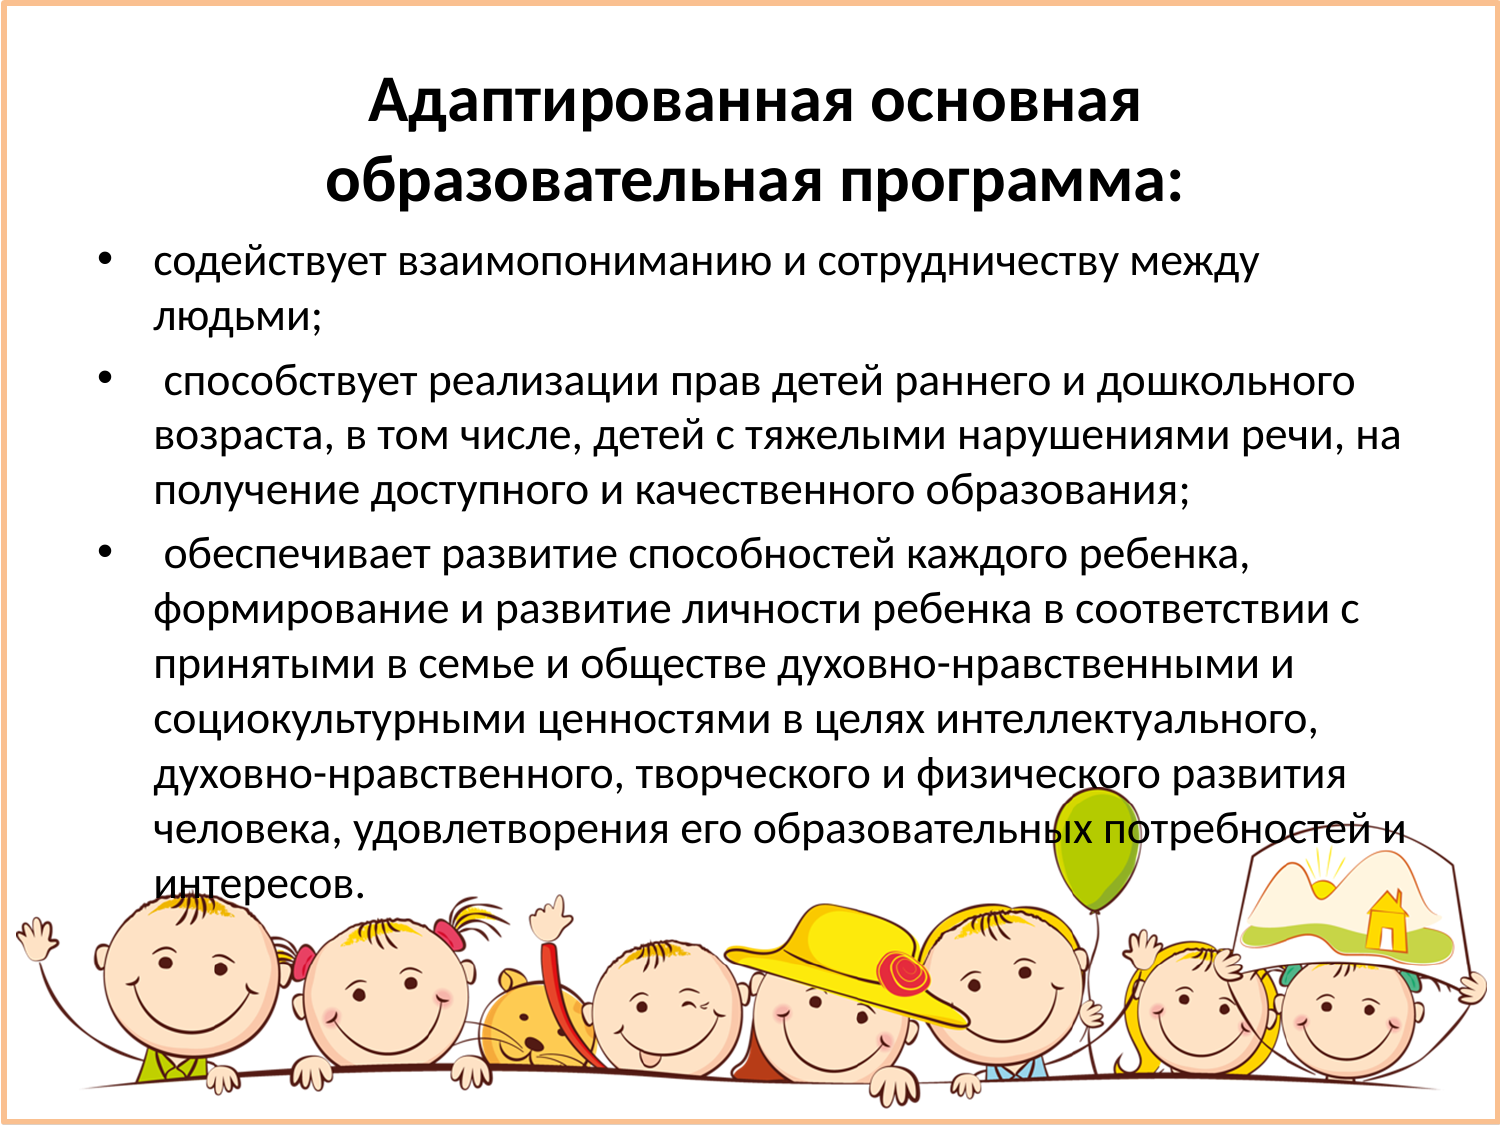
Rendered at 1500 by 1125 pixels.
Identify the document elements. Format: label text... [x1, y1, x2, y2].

text_box Адаптированная основная образовательная программа: [128, 46, 1383, 222]
picture [0, 0, 1500, 1125]
list содействует взаимопониманию и сотрудничеству между людьми; способствует реализации прав детей раннего и дошкольного возраста, в том числе, детей с тяжелыми нарушениями речи, на получение доступного и качественного образования; обеспечивает развитие способностей каждого ребенка, формирование и развитие личности ребенка в соответствии с принятыми в семье и обществе духовно-нравственными и социокультурными ценностями в целях интеллектуального, духовно-нравственного, творческого и физического развития человека, удовлетворения его образовательных потребностей и интересов. [82, 222, 1432, 966]
